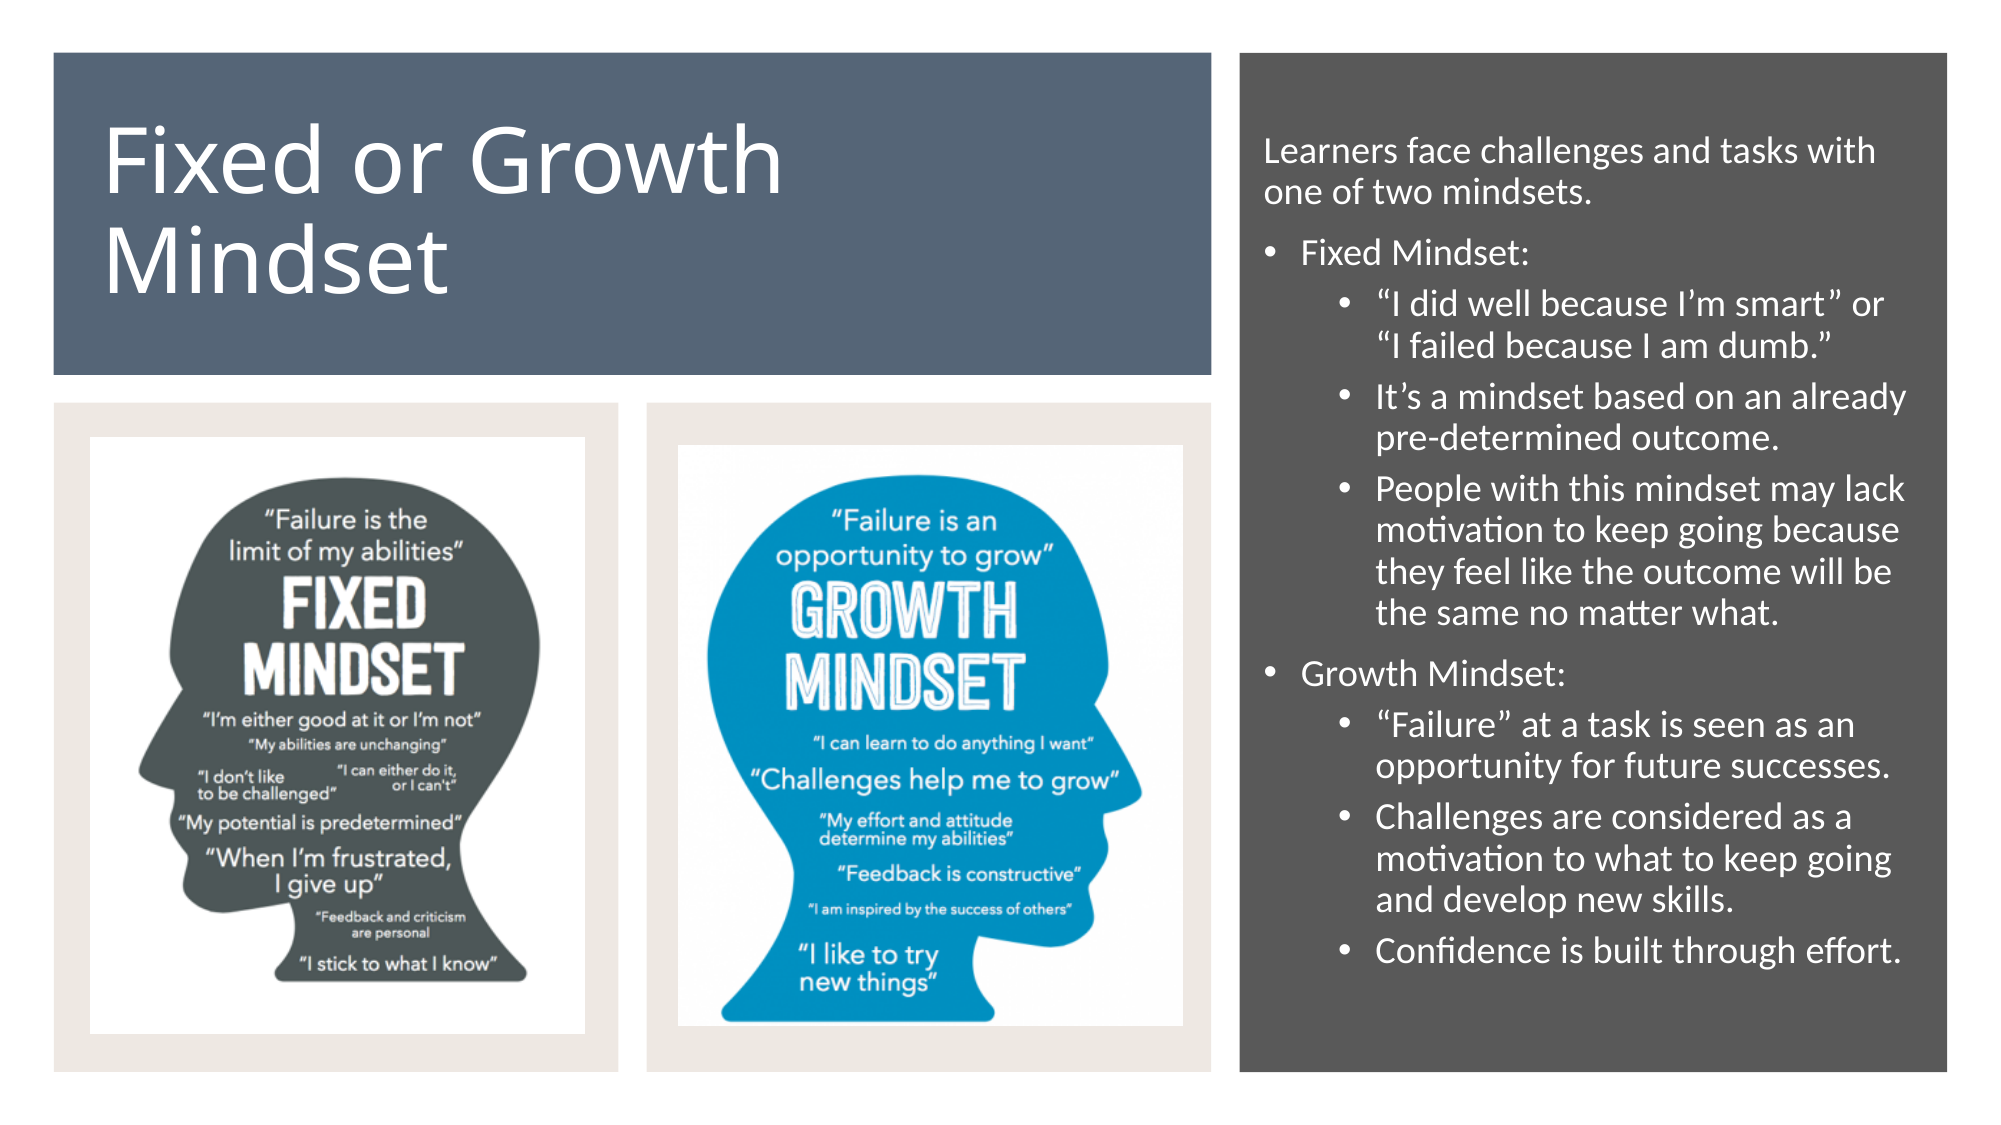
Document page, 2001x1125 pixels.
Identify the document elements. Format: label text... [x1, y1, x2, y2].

text_box [646, 402, 1212, 1073]
text_box [53, 52, 1212, 376]
picture [678, 445, 1183, 1026]
text_box [53, 402, 619, 1073]
list Learners face challenges and tasks with one of two mindsets. Fixed Mindset: “I did well because I’m smart” or “I failed because I am dumb.” It’s a mindset based on an already pre-determined outcome. People with this mindset may lack motivation to keep going because they feel like the outcome will be the same no matter what. Growth Mindset: “Failure” at a task is seen as an opportunity for future successes. Challenges are considered as a motivation to what to keep going and develop new skills. Confidence is built through effort. [1248, 80, 1930, 1073]
text_box [1239, 52, 1948, 1073]
picture [90, 437, 585, 1034]
title Fixed or Growth Mindset [85, 80, 1168, 348]
